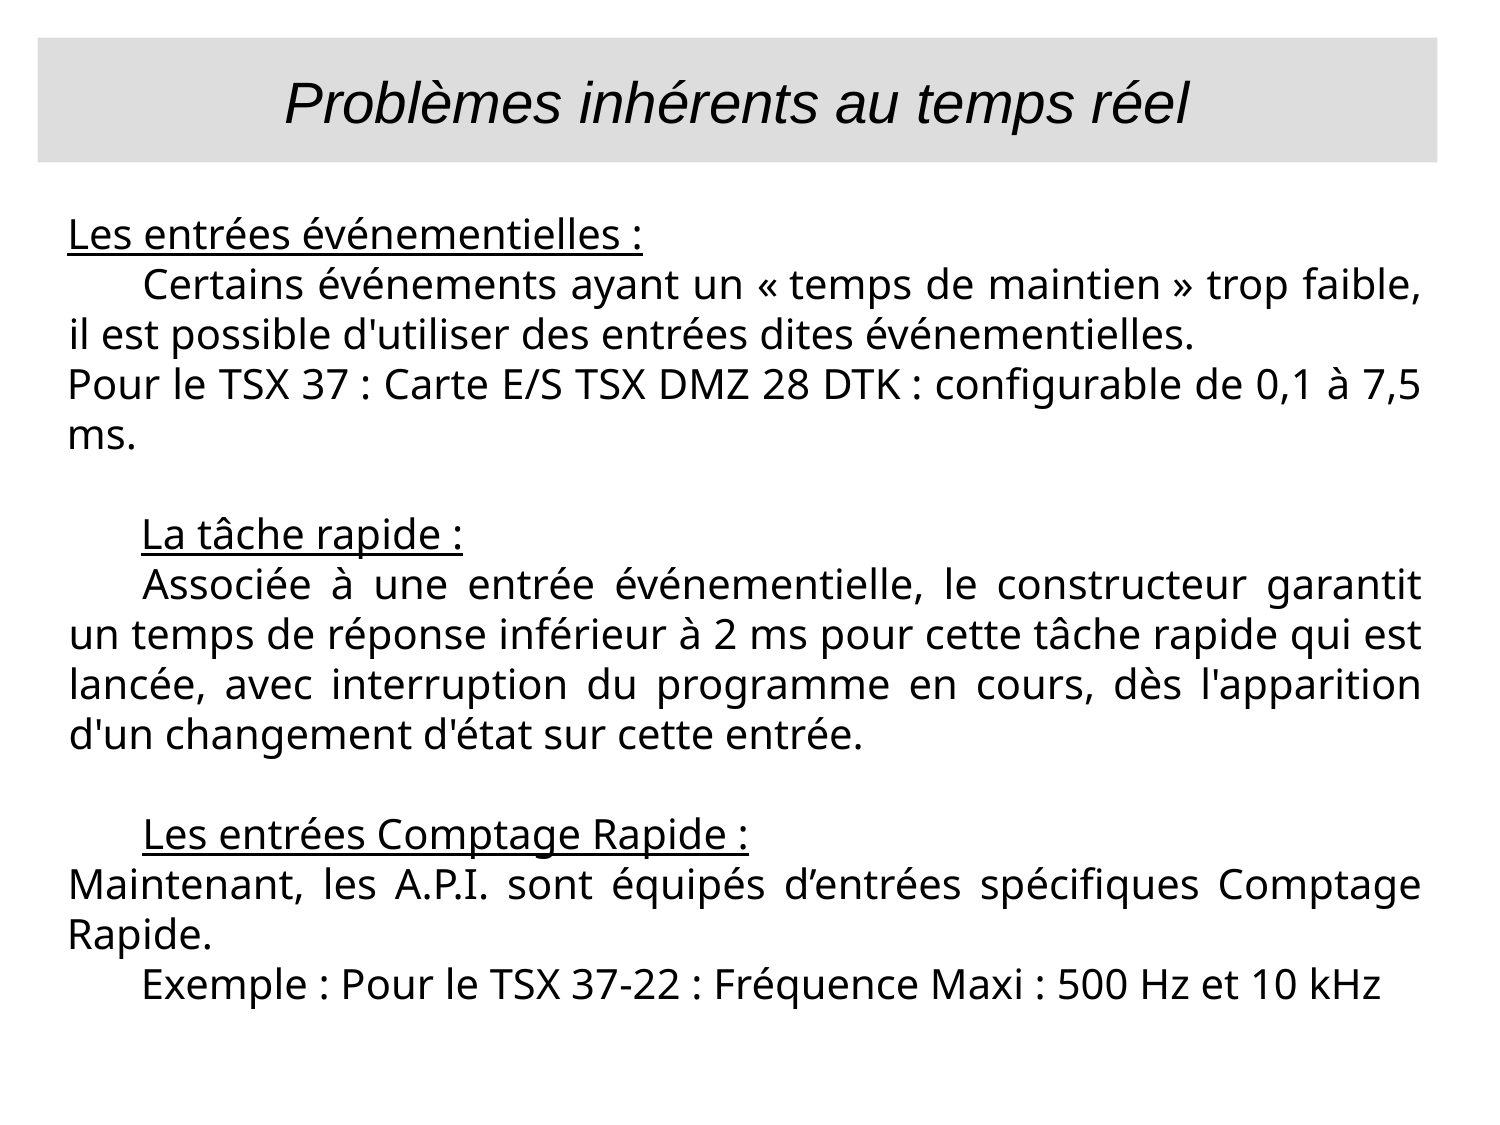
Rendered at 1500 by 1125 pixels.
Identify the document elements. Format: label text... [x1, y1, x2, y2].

title Problèmes inhérents au temps réel [37, 37, 1438, 163]
text_box Les entrées événementielles : Certains événements ayant un « temps de maintien » trop faible, il est possible d'utiliser des entrées dites événementielles. Pour le TSX 37 : Carte E/S TSX DMZ 28 DTK : configurable de 0,1 à 7,5 ms. La tâche rapide : Associée à une entrée événementielle, le constructeur garantit un temps de réponse inférieur à 2 ms pour cette tâche rapide qui est lancée, avec interruption du programme en cours, dès l'apparition d'un changement d'état sur cette entrée. Les entrées Comptage Rapide : Maintenant, les A.P.I. sont équipés d’entrées spécifiques Comptage Rapide. Exemple : Pour le TSX 37-22 : Fréquence Maxi : 500 Hz et 10 kHz [0, 200, 1438, 1016]
